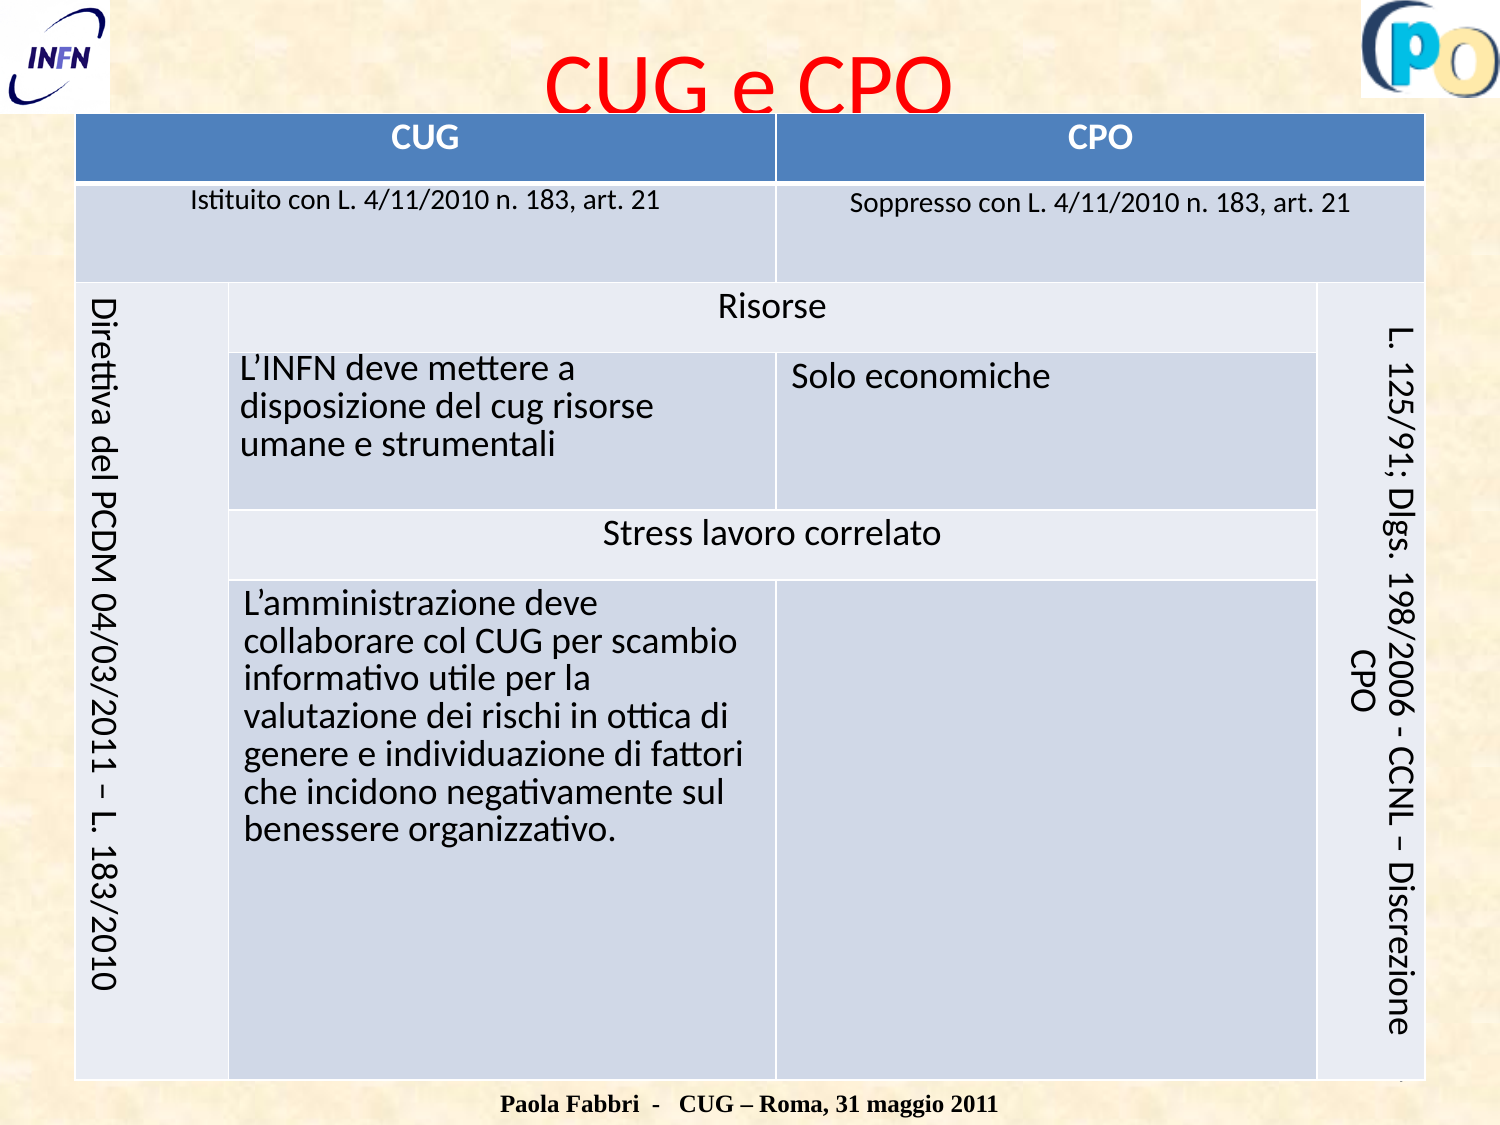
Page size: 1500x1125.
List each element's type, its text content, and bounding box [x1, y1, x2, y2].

table_header CPO [777, 114, 1424, 181]
table_cell L. 125/91; Dlgs. 198/2006 - CCNL – Discrezione CPO [1318, 283, 1424, 1079]
table_cell Risorse [229, 283, 1316, 352]
table_cell Soppresso con L. 4/11/2010 n. 183, art. 21 [777, 186, 1424, 282]
table_cell L’amministrazione deve collaborare col CUG per scambio informativo utile per la valutazione dei rischi in ottica di genere e individuazione di fattori che incidono negativamente sul benessere organizzativo. [229, 581, 775, 1079]
table_cell Direttiva del PCDM 04/03/2011 – L. 183/2010 [76, 283, 228, 1079]
table_cell L’INFN deve mettere a disposizione del cug risorse umane e strumentali [229, 353, 775, 509]
table_cell Solo economiche [777, 353, 1316, 509]
text_box Paola Fabbri - CUG – Roma, 31 maggio 2011 [0, 1079, 1500, 1125]
table_header CUG [76, 114, 775, 181]
picture [0, 0, 1500, 1079]
table_cell [777, 581, 1316, 1079]
table_cell Istituito con L. 4/11/2010 n. 183, art. 21 [76, 186, 775, 282]
table_cell Stress lavoro correlato [229, 511, 1316, 579]
title CUG e CPO [115, 44, 1426, 113]
